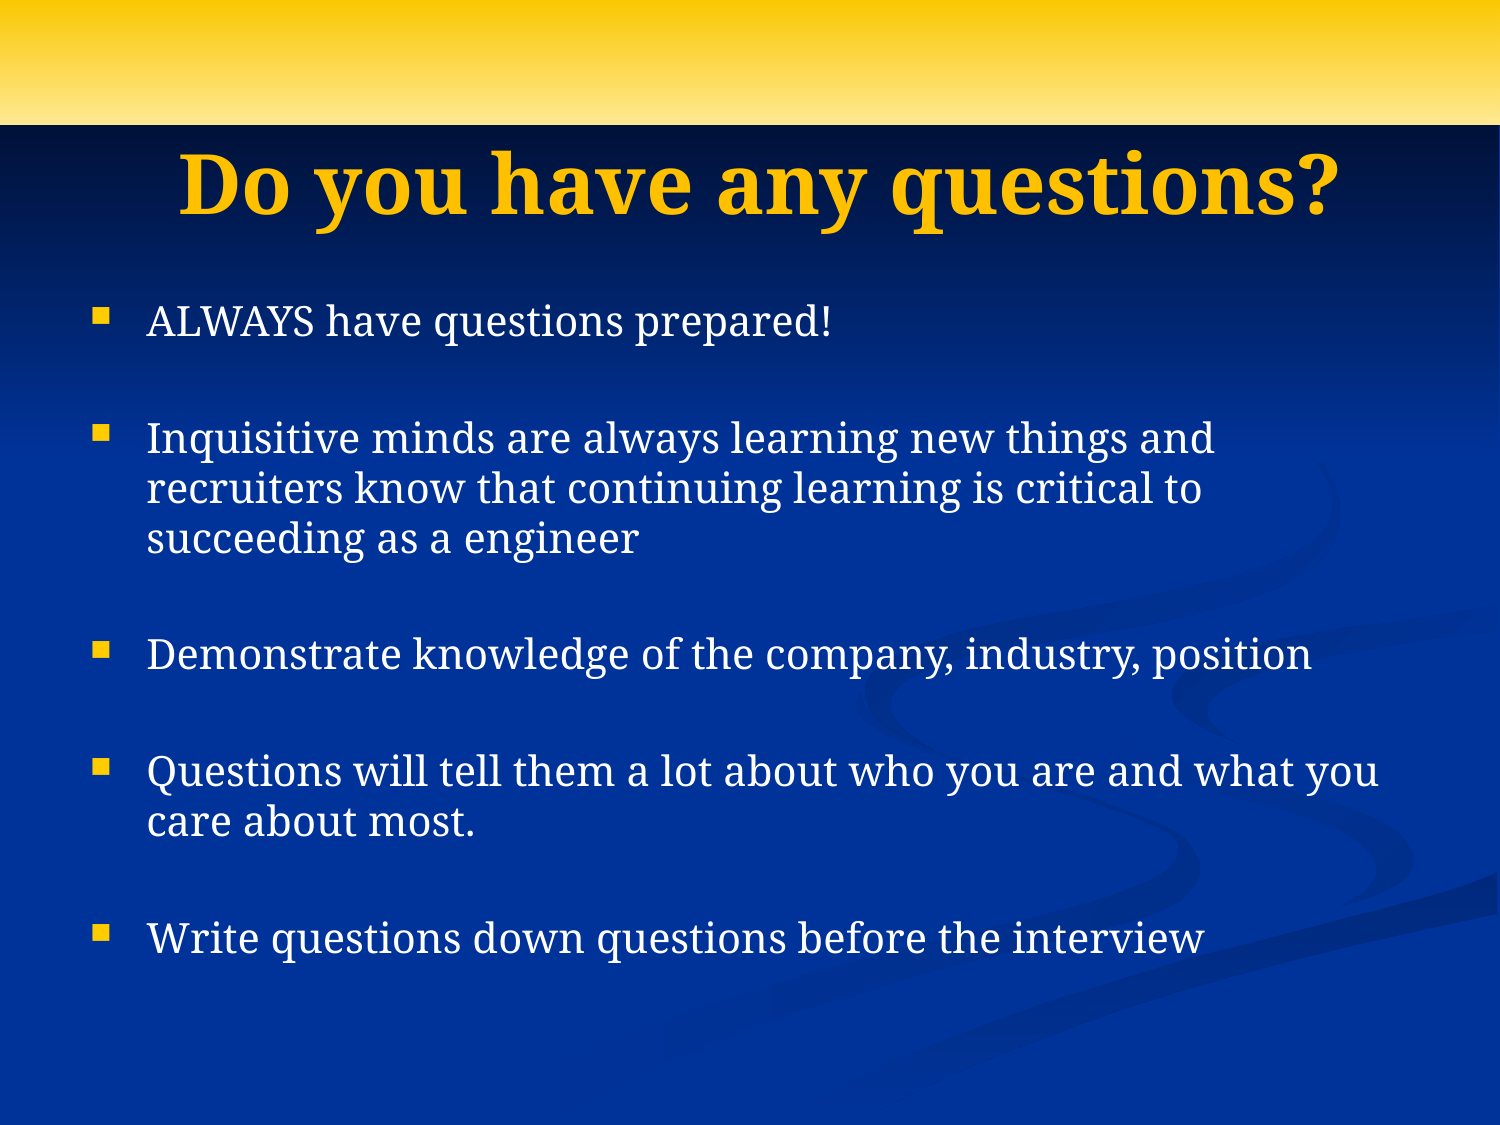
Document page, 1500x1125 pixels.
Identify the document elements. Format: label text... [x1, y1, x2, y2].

title Do you have any questions? [74, 87, 1426, 276]
list ALWAYS have questions prepared! Inquisitive minds are always learning new things and recruiters know that continuing learning is critical to succeeding as a engineer Demonstrate knowledge of the company, industry, position Questions will tell them a lot about who you are and what you care about most. Write questions down questions before the interview [74, 287, 1426, 1031]
